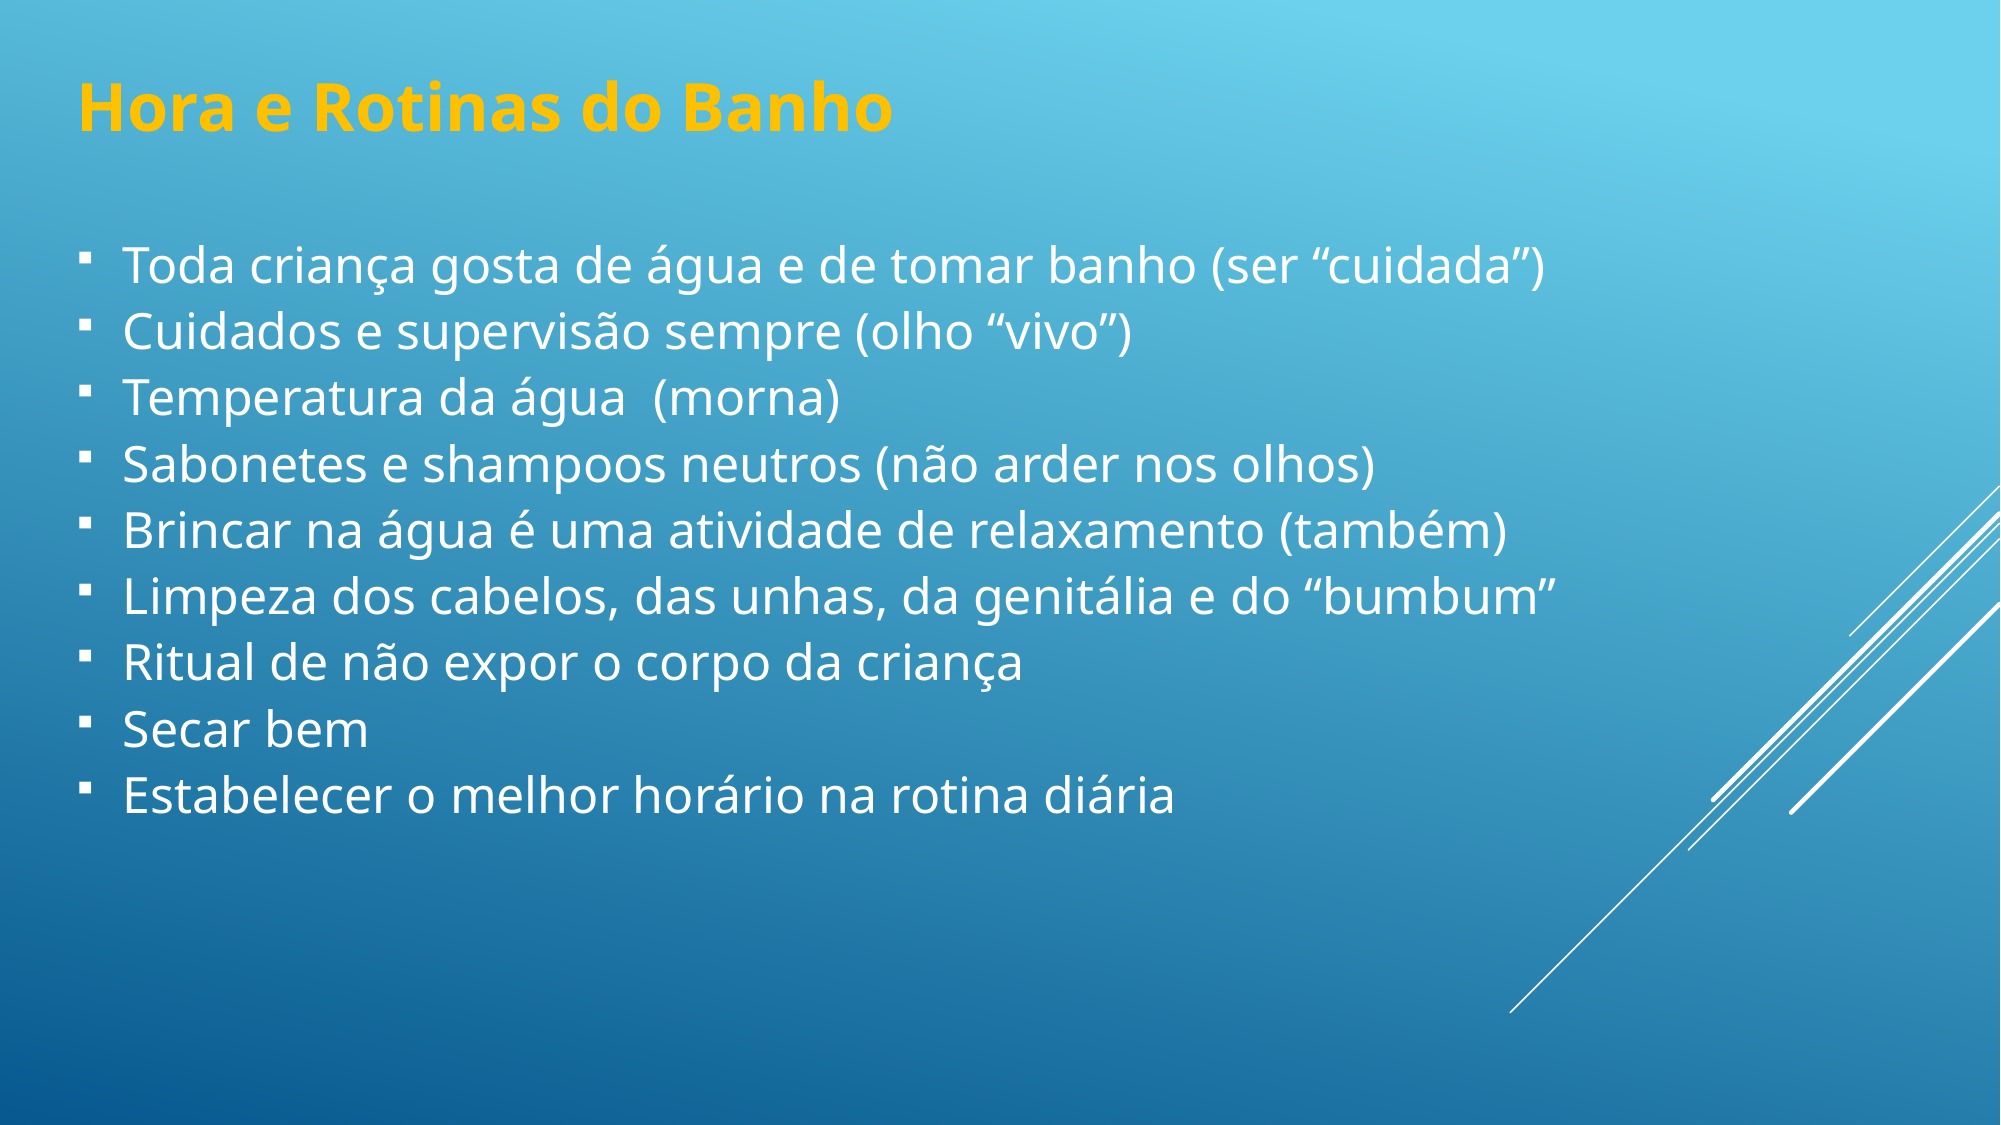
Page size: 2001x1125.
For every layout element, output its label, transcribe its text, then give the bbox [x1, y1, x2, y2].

title Hora e Rotinas do Banho [60, 0, 1461, 202]
list Toda criança gosta de água e de tomar banho (ser “cuidada”) Cuidados e supervisão sempre (olho “vivo”) Temperatura da água (morna) Sabonetes e shampoos neutros (não arder nos olhos) Brincar na água é uma atividade de relaxamento (também) Limpeza dos cabelos, das unhas, da genitália e do “bumbum” Ritual de não expor o corpo da criança Secar bem Estabelecer o melhor horário na rotina diária [60, 202, 1792, 855]
